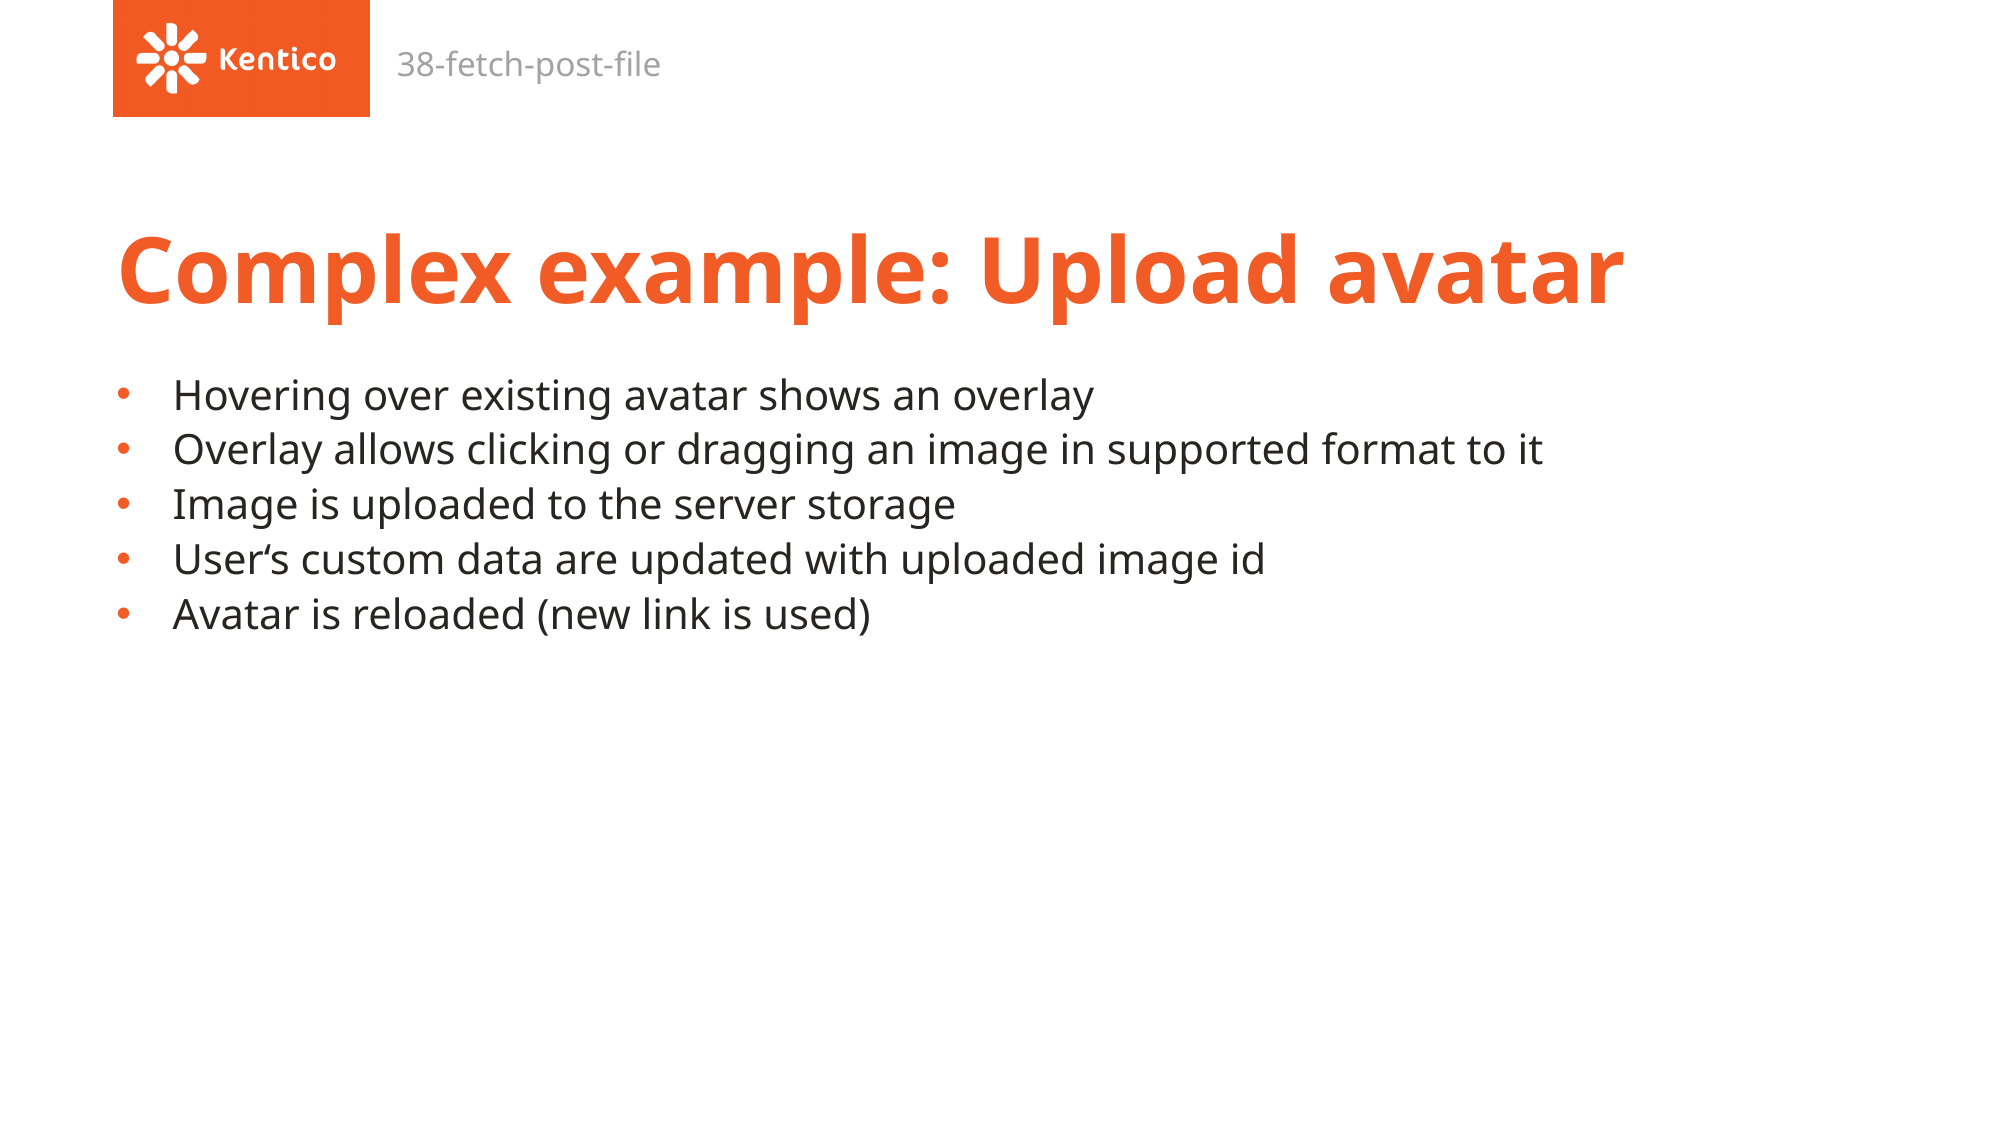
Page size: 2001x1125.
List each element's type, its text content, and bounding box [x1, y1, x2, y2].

title Complex example: Upload avatar [101, 221, 1897, 327]
list 38-fetch-post-file [381, 31, 1897, 91]
list Hovering over existing avatar shows an overlay Overlay allows clicking or dragging an image in supported format to it Image is uploaded to the server storage User‘s custom data are updated with uploaded image id Avatar is reloaded (new link is used) [101, 355, 1897, 1049]
picture [113, 0, 370, 117]
